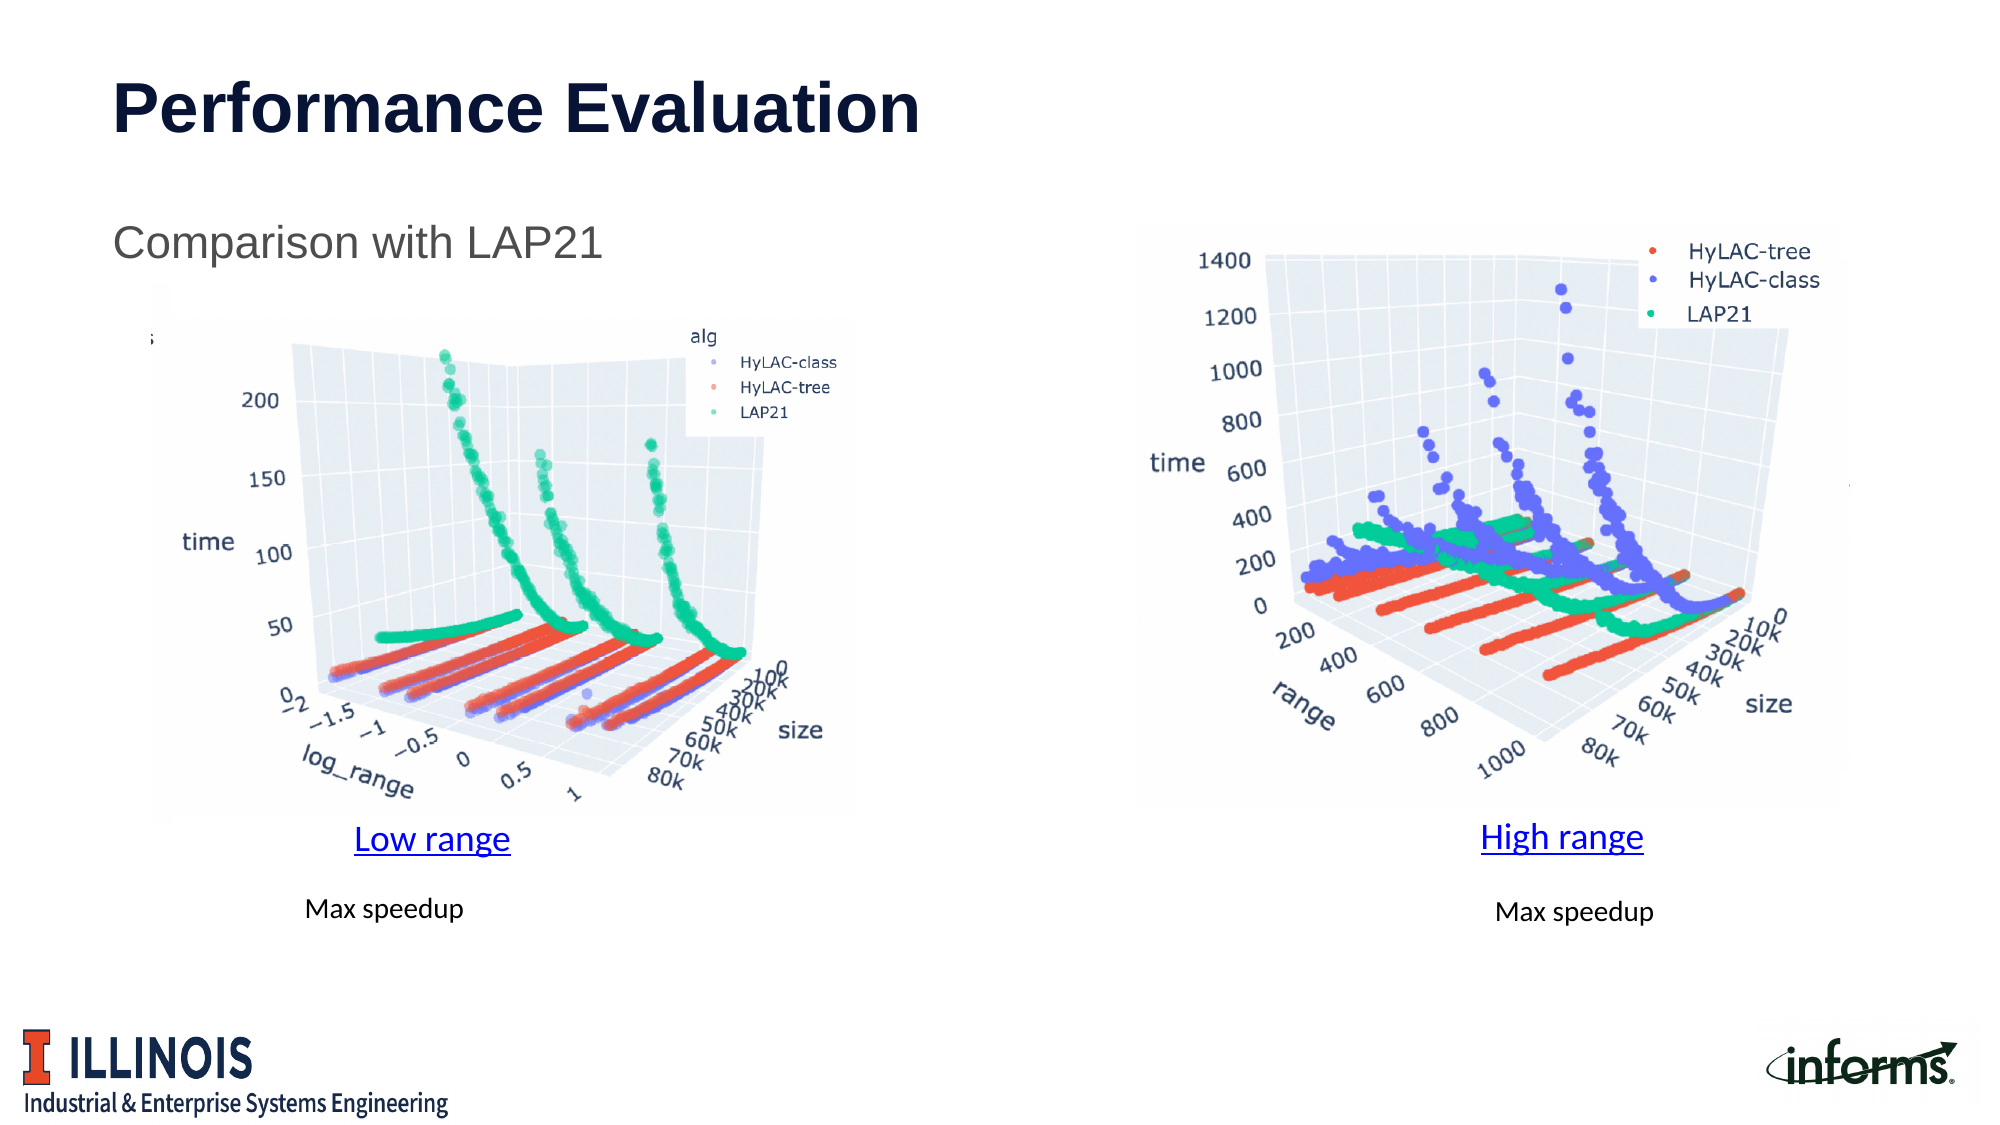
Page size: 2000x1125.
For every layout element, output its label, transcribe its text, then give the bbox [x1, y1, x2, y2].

text_box High range [1311, 815, 1814, 865]
picture [1127, 205, 1851, 808]
picture [150, 280, 874, 827]
title Performance Evaluation [97, 38, 1892, 170]
text_box Low range [182, 834, 684, 867]
list Comparison with LAP21 [97, 205, 1892, 1000]
picture [1756, 1017, 1981, 1106]
picture [23, 1029, 463, 1125]
